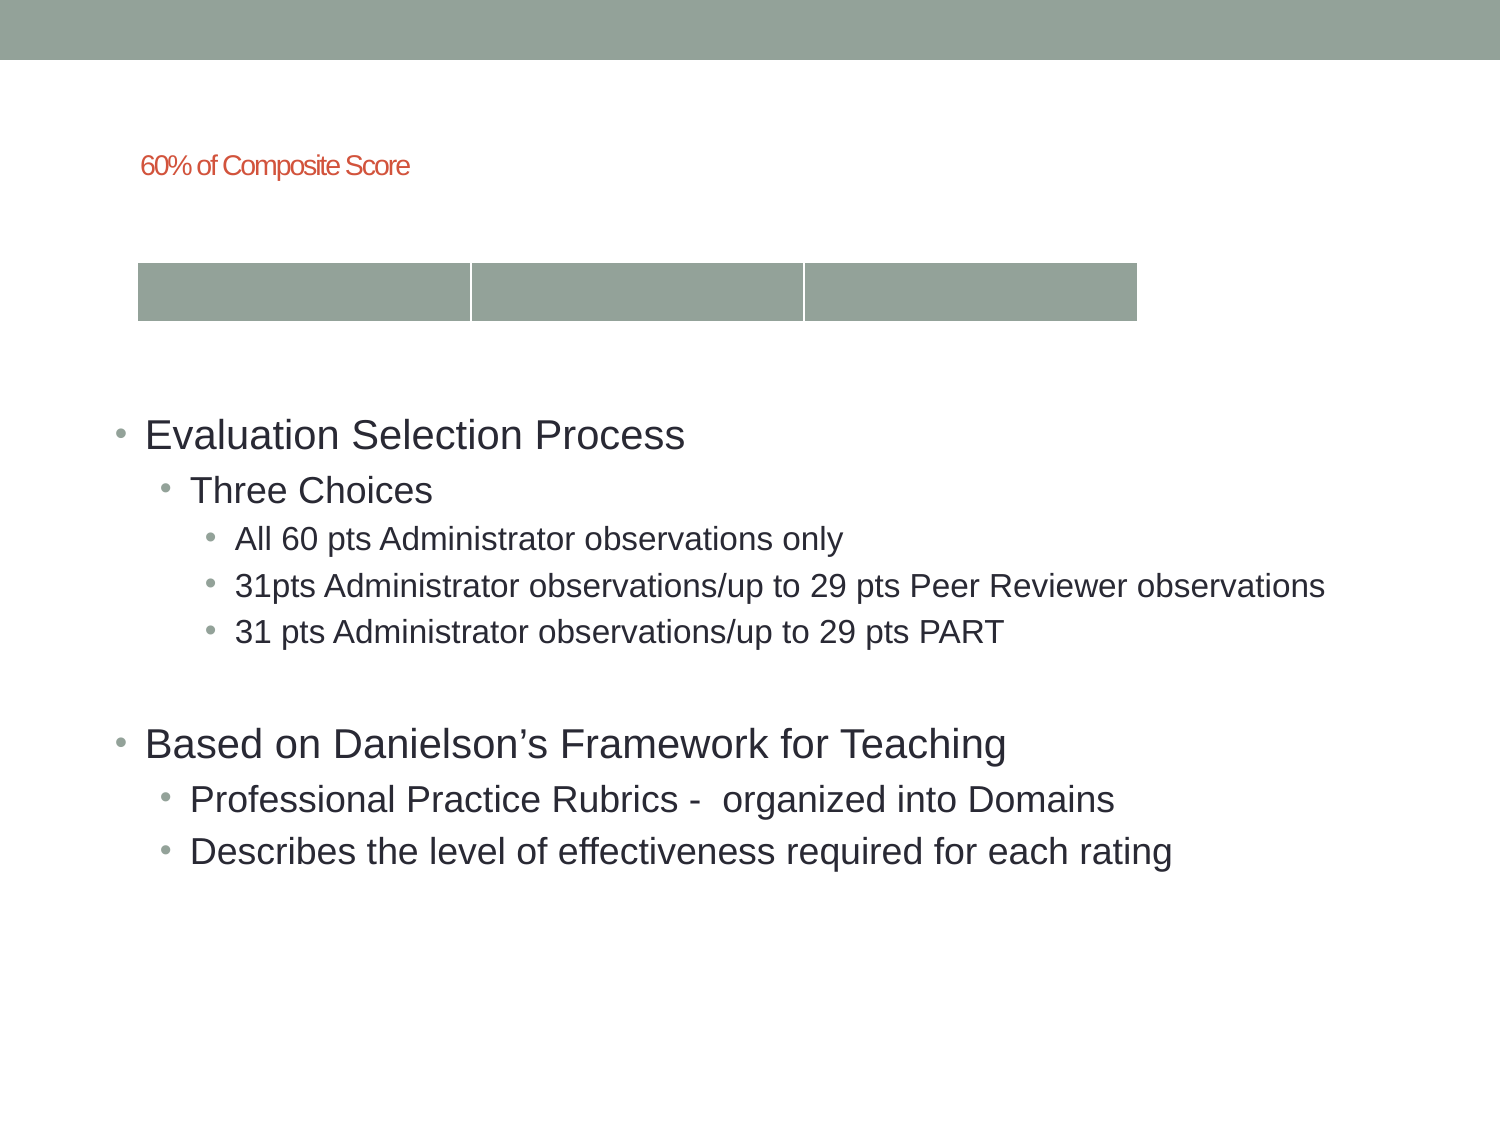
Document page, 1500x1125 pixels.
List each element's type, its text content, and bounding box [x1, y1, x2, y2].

table_header [138, 263, 470, 321]
table_header [472, 263, 803, 321]
table_header [805, 263, 1137, 321]
list Evaluation Selection Process Three Choices All 60 pts Administrator observations only 31pts Administrator observations/up to 29 pts Peer Reviewer observations 31 pts Administrator observations/up to 29 pts PART Based on Danielson’s Framework for Teaching Professional Practice Rubrics - organized into Domains Describes the level of effectiveness required for each rating [99, 262, 1413, 1013]
title 60% of Composite Score [125, 87, 1375, 225]
